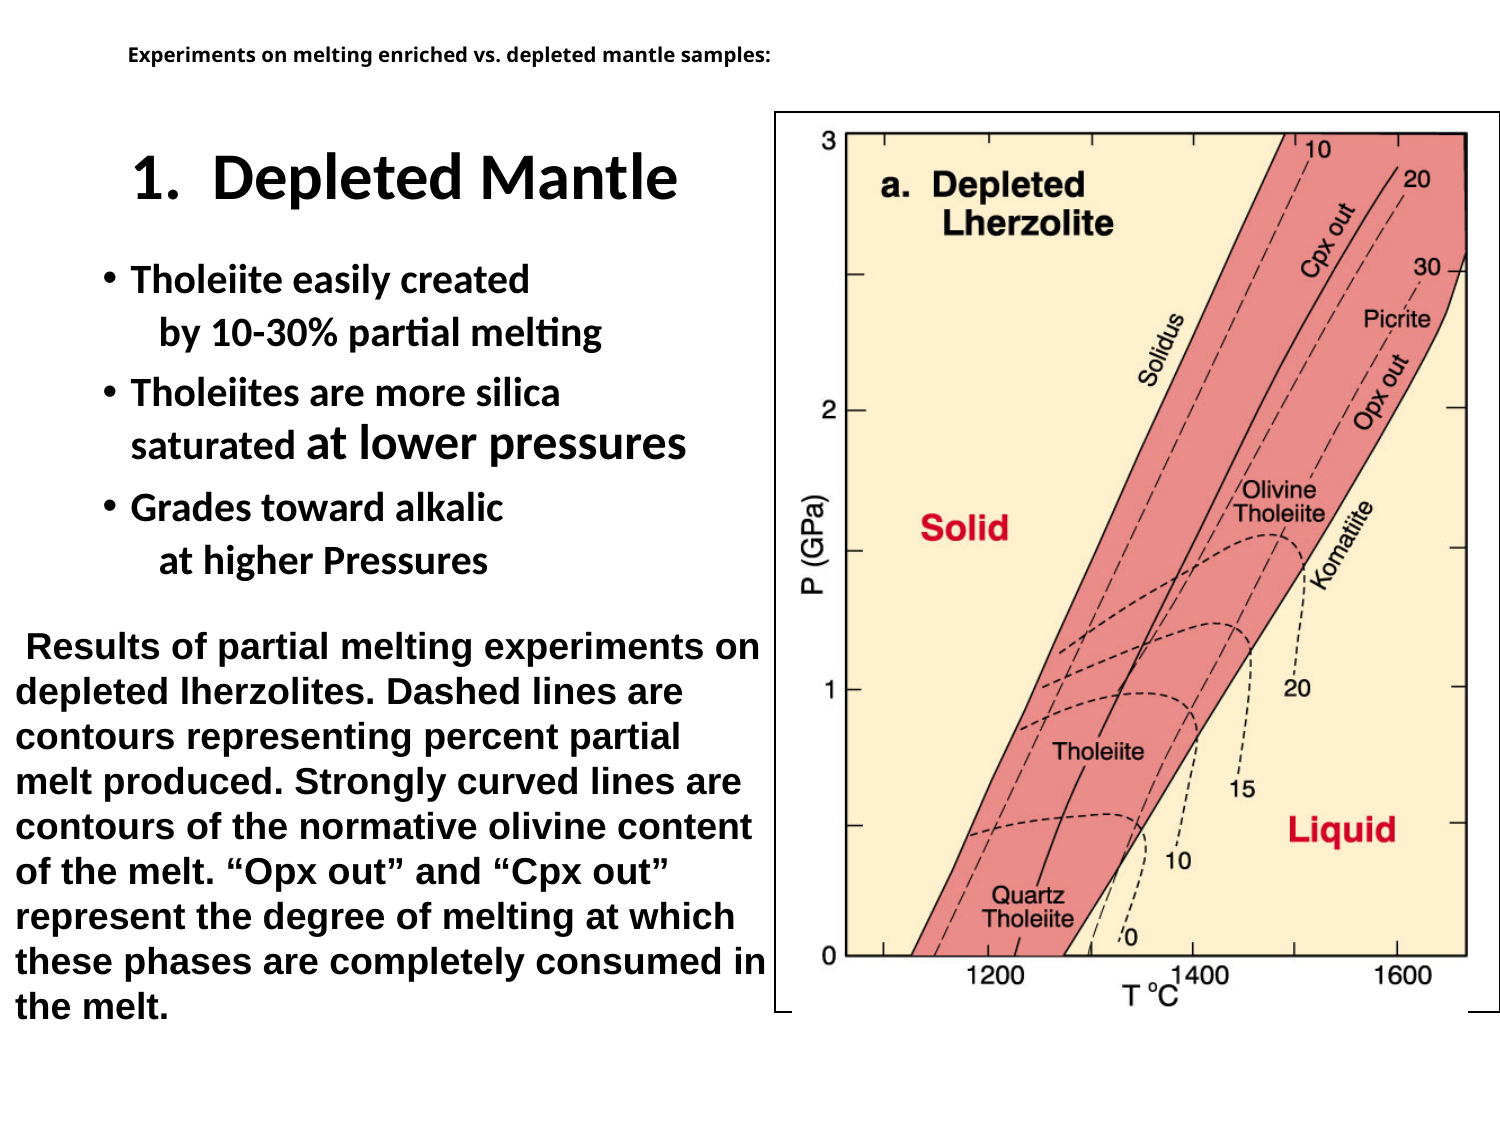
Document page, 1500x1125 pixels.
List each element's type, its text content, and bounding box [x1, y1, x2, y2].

text_box 1. Depleted Mantle [115, 124, 695, 220]
title Experiments on melting enriched vs. depleted mantle samples: [112, 37, 1388, 75]
list Tholeiite easily created by 10-30% partial melting Tholeiites are more silica saturated at lower pressures Grades toward alkalic at higher Pressures [87, 249, 713, 614]
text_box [774, 112, 1500, 1013]
text_box Results of partial melting experiments on depleted lherzolites. Dashed lines are contours representing percent partial melt produced. Strongly curved lines are contours of the normative olivine content of the melt. “Opx out” and “Cpx out” represent the degree of melting at which these phases are completely consumed in the melt. [0, 614, 784, 1035]
